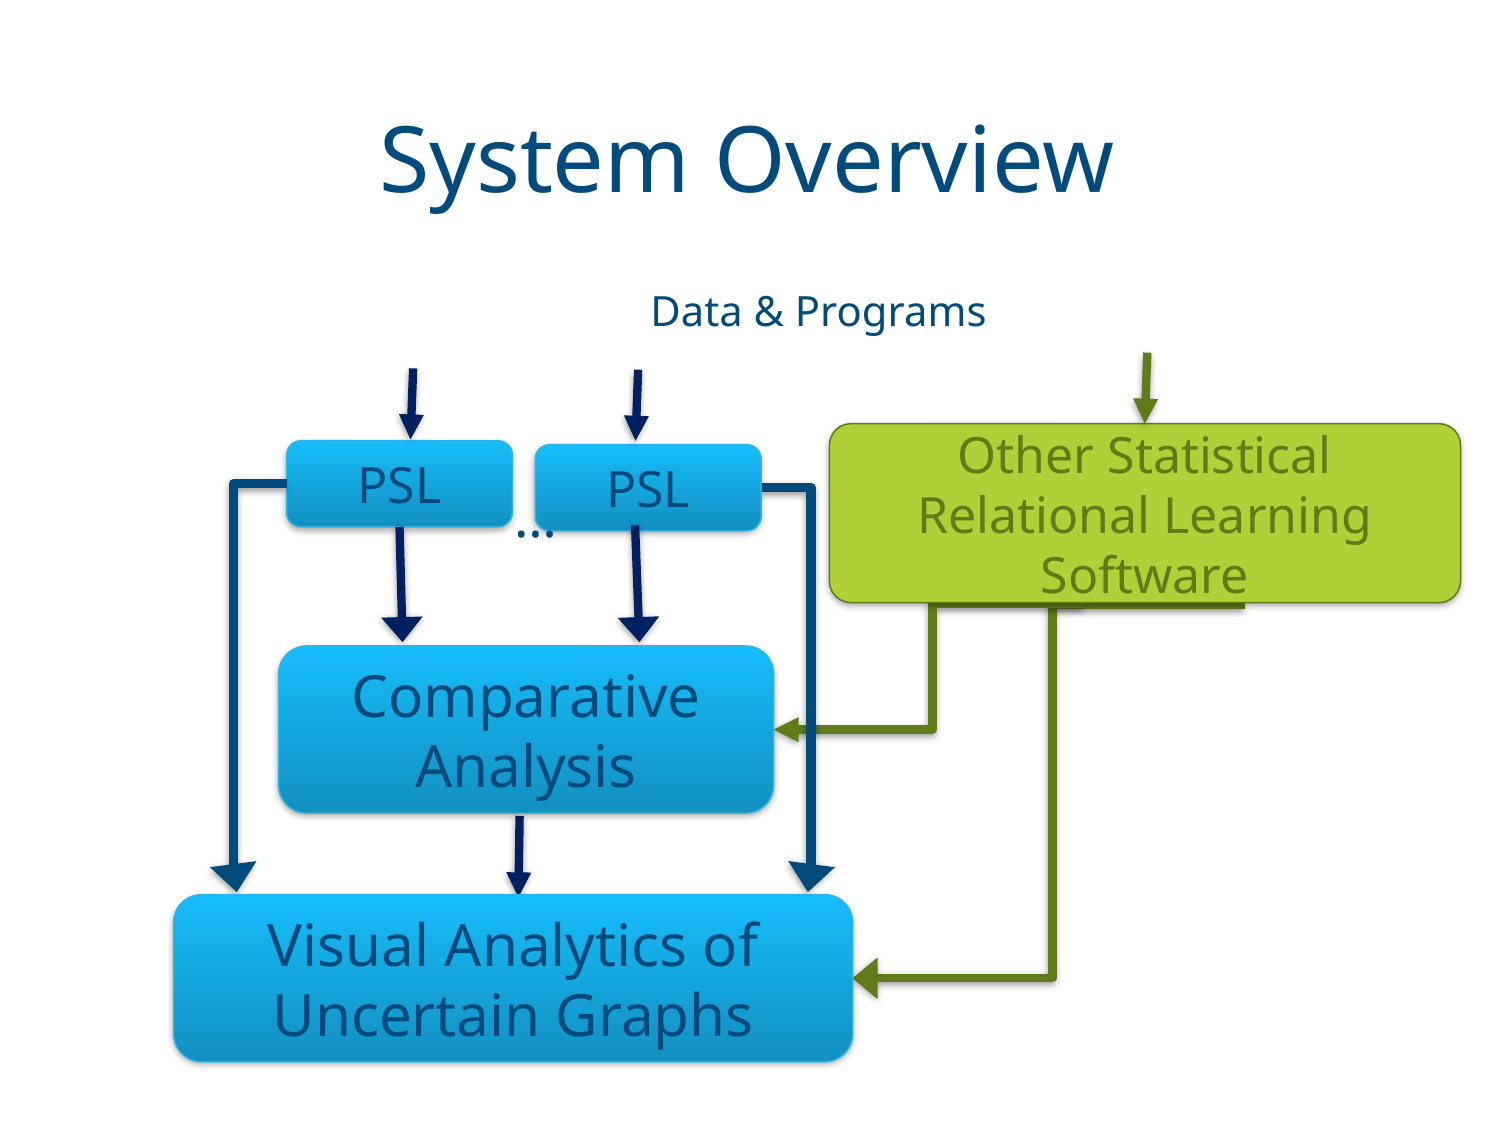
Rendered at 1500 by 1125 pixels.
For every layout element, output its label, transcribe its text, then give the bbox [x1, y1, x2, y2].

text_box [173, 368, 853, 1063]
title System Overview [93, 93, 1395, 210]
text_box Data & Programs [622, 277, 1015, 343]
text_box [773, 352, 1461, 979]
